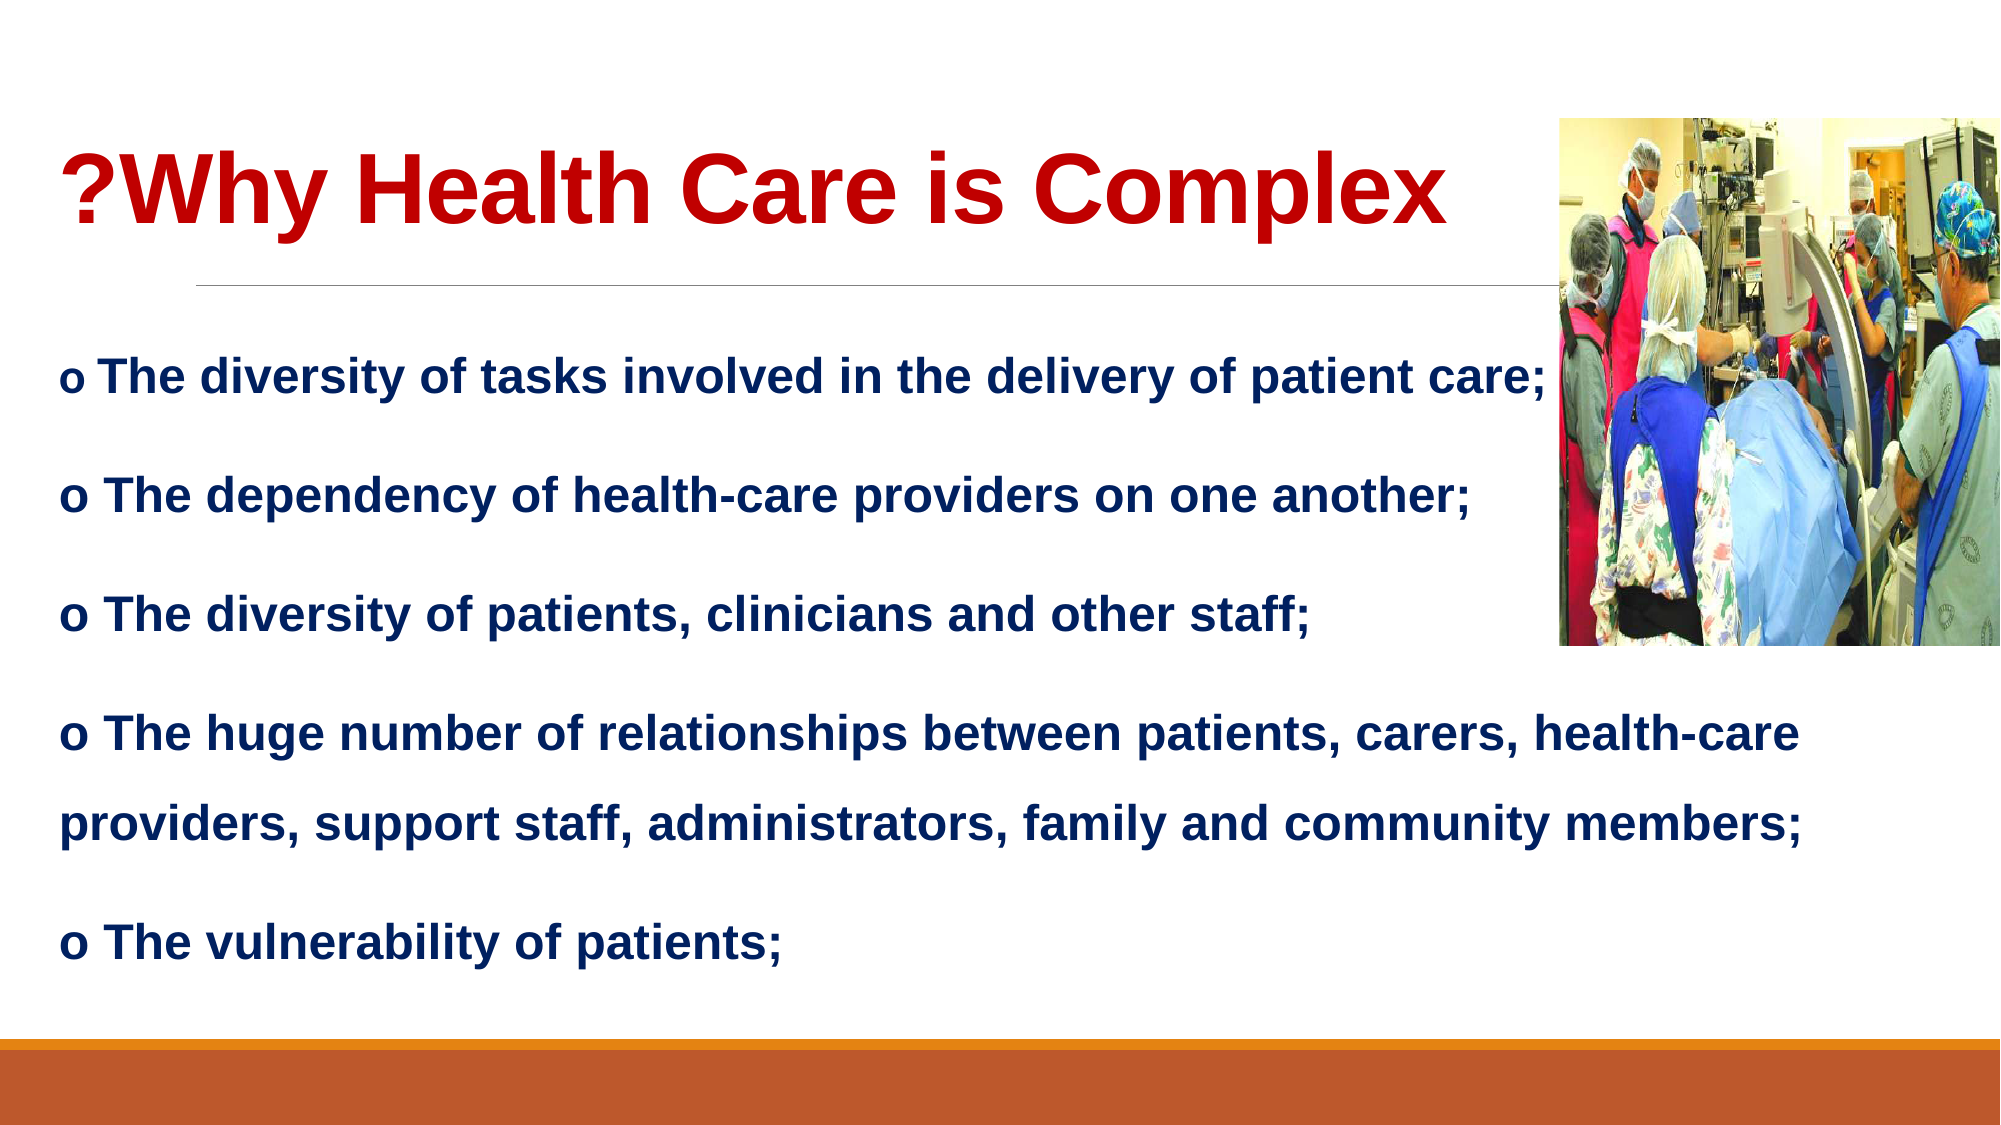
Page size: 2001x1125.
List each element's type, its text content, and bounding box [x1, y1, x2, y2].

title Why Health Care is Complex? [43, 47, 1912, 252]
list o The diversity of tasks involved in the delivery of patient care; o The dependency of health-care providers on one another; o The diversity of patients, clinicians and other staff; o The huge number of relationships between patients, carers, health-care providers, support staff, administrators, family and community members; o The vulnerability of patients; [43, 305, 1963, 1055]
picture [1558, 118, 2000, 646]
